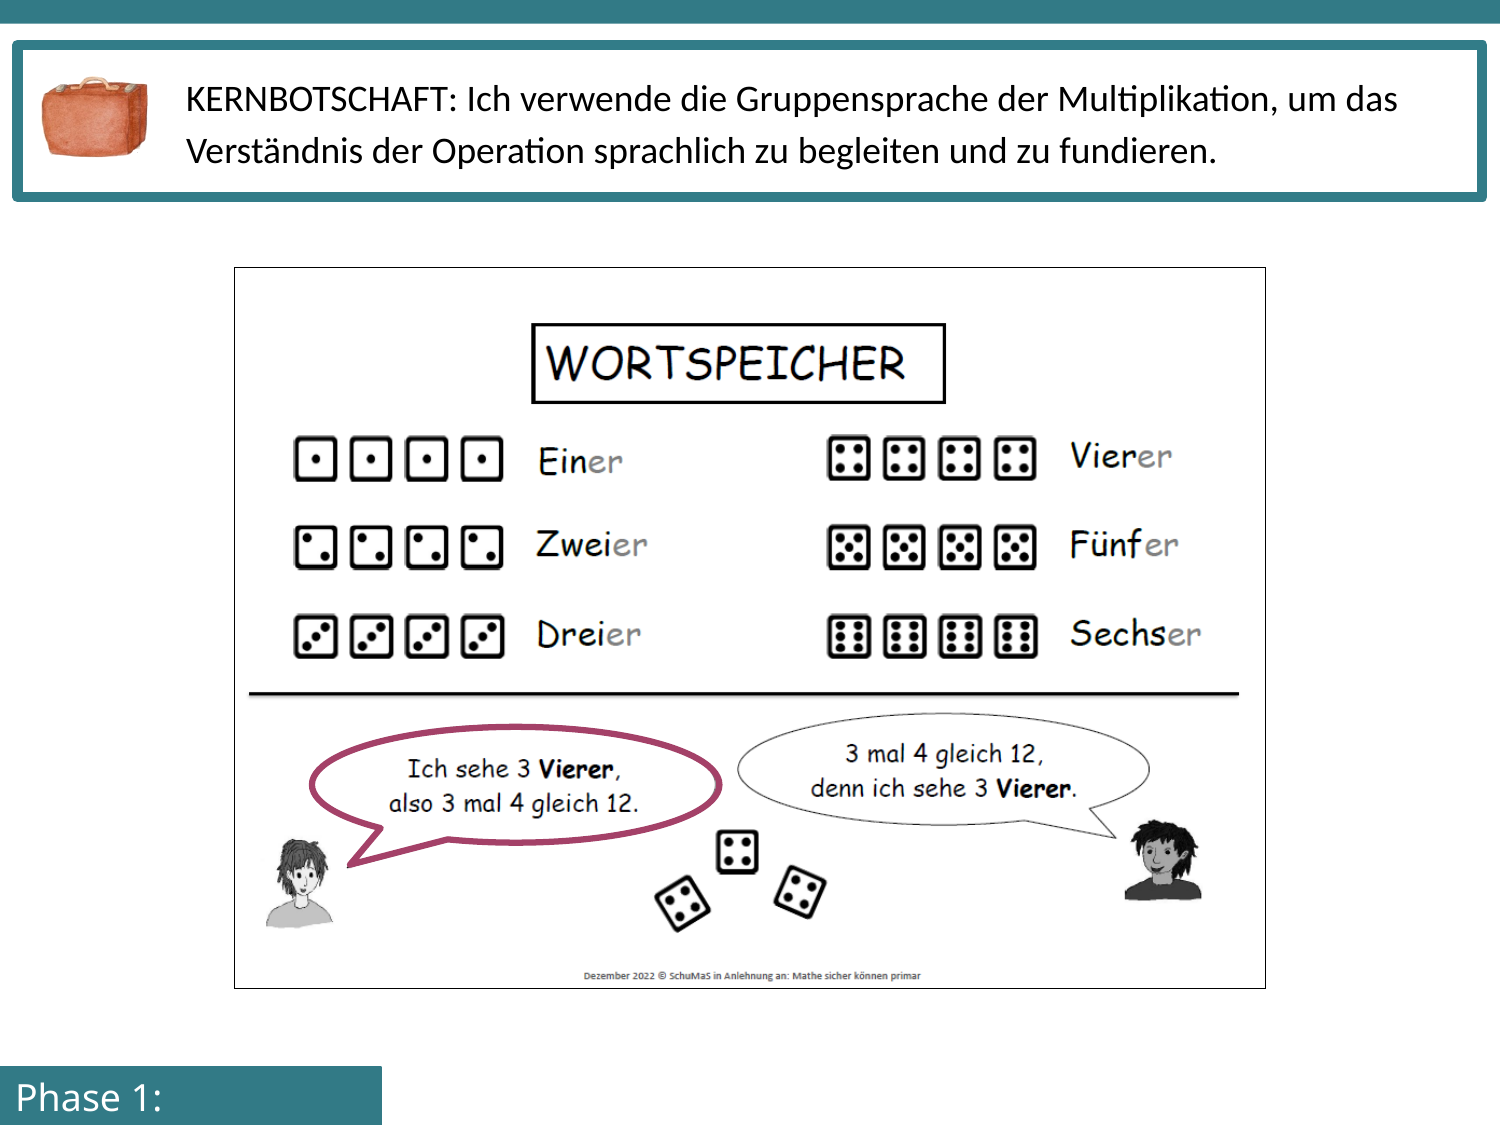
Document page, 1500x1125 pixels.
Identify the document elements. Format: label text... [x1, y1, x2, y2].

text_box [17, 44, 1483, 198]
text_box Phase 1: Kernbotschaft [0, 1066, 382, 1125]
picture [41, 76, 148, 166]
picture [233, 267, 1267, 989]
